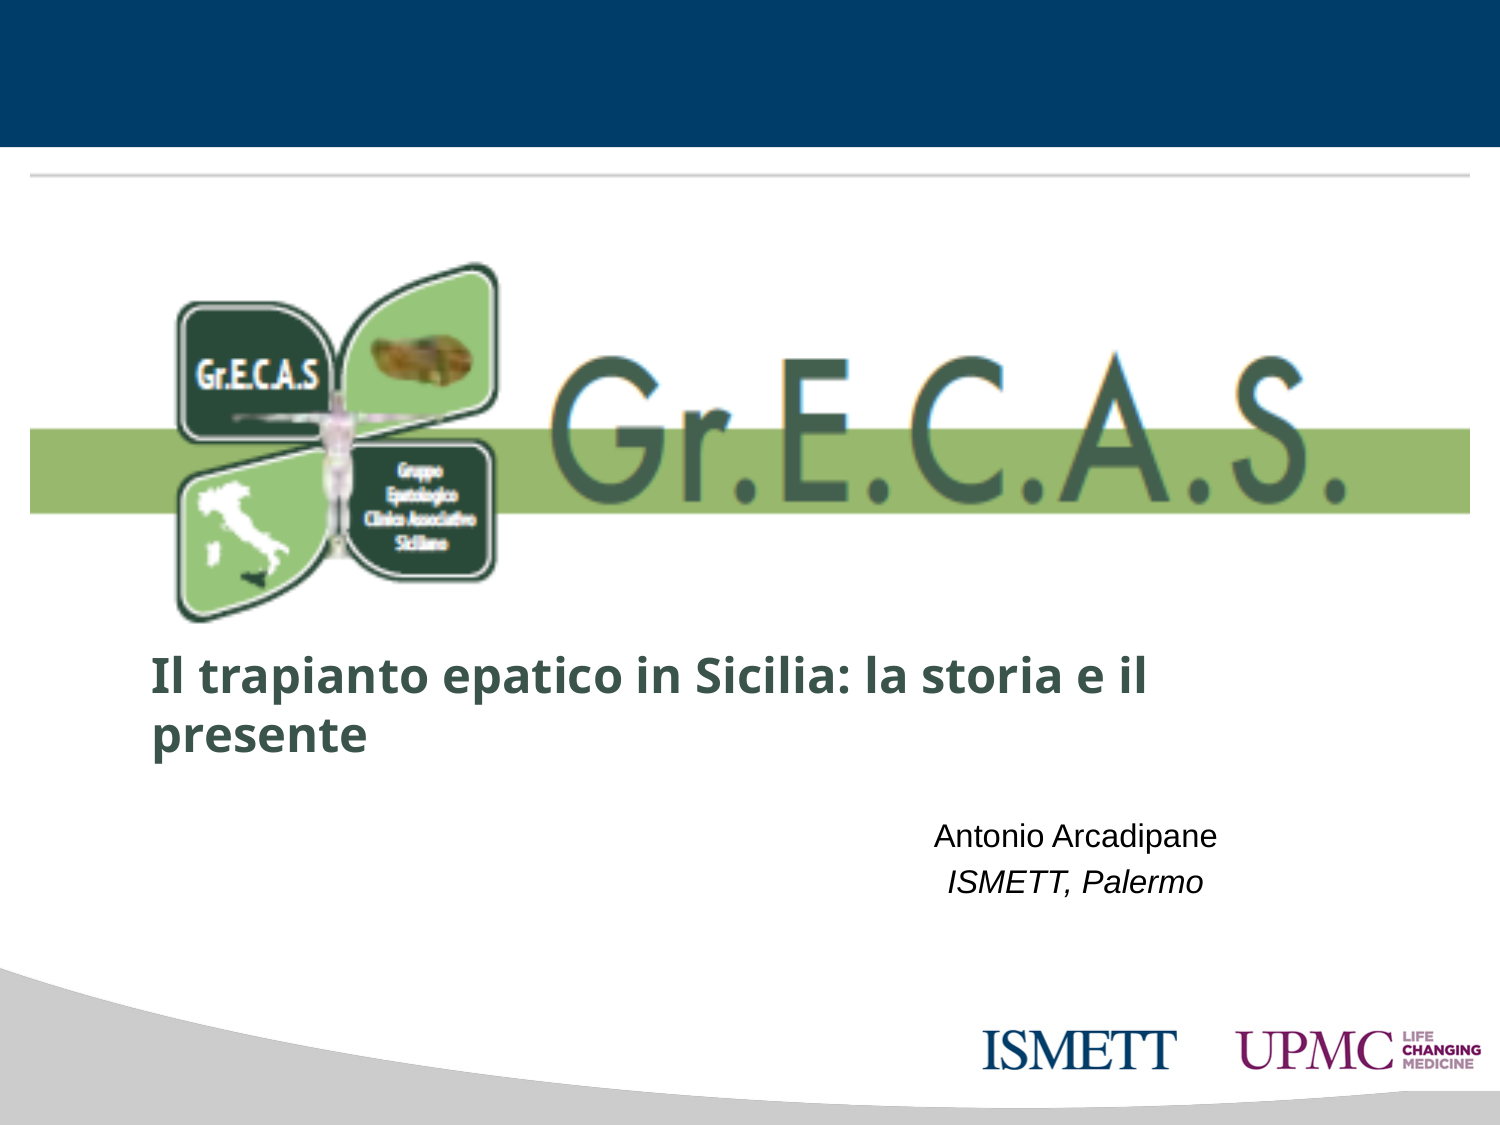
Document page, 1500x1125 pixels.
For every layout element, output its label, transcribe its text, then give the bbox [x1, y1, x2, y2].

subtitle Antonio Arcadipane ISMETT, Palermo [862, 807, 1289, 909]
picture [0, 0, 1500, 1125]
title Il trapianto epatico in Sicilia: la storia e il presente [136, 644, 1364, 829]
